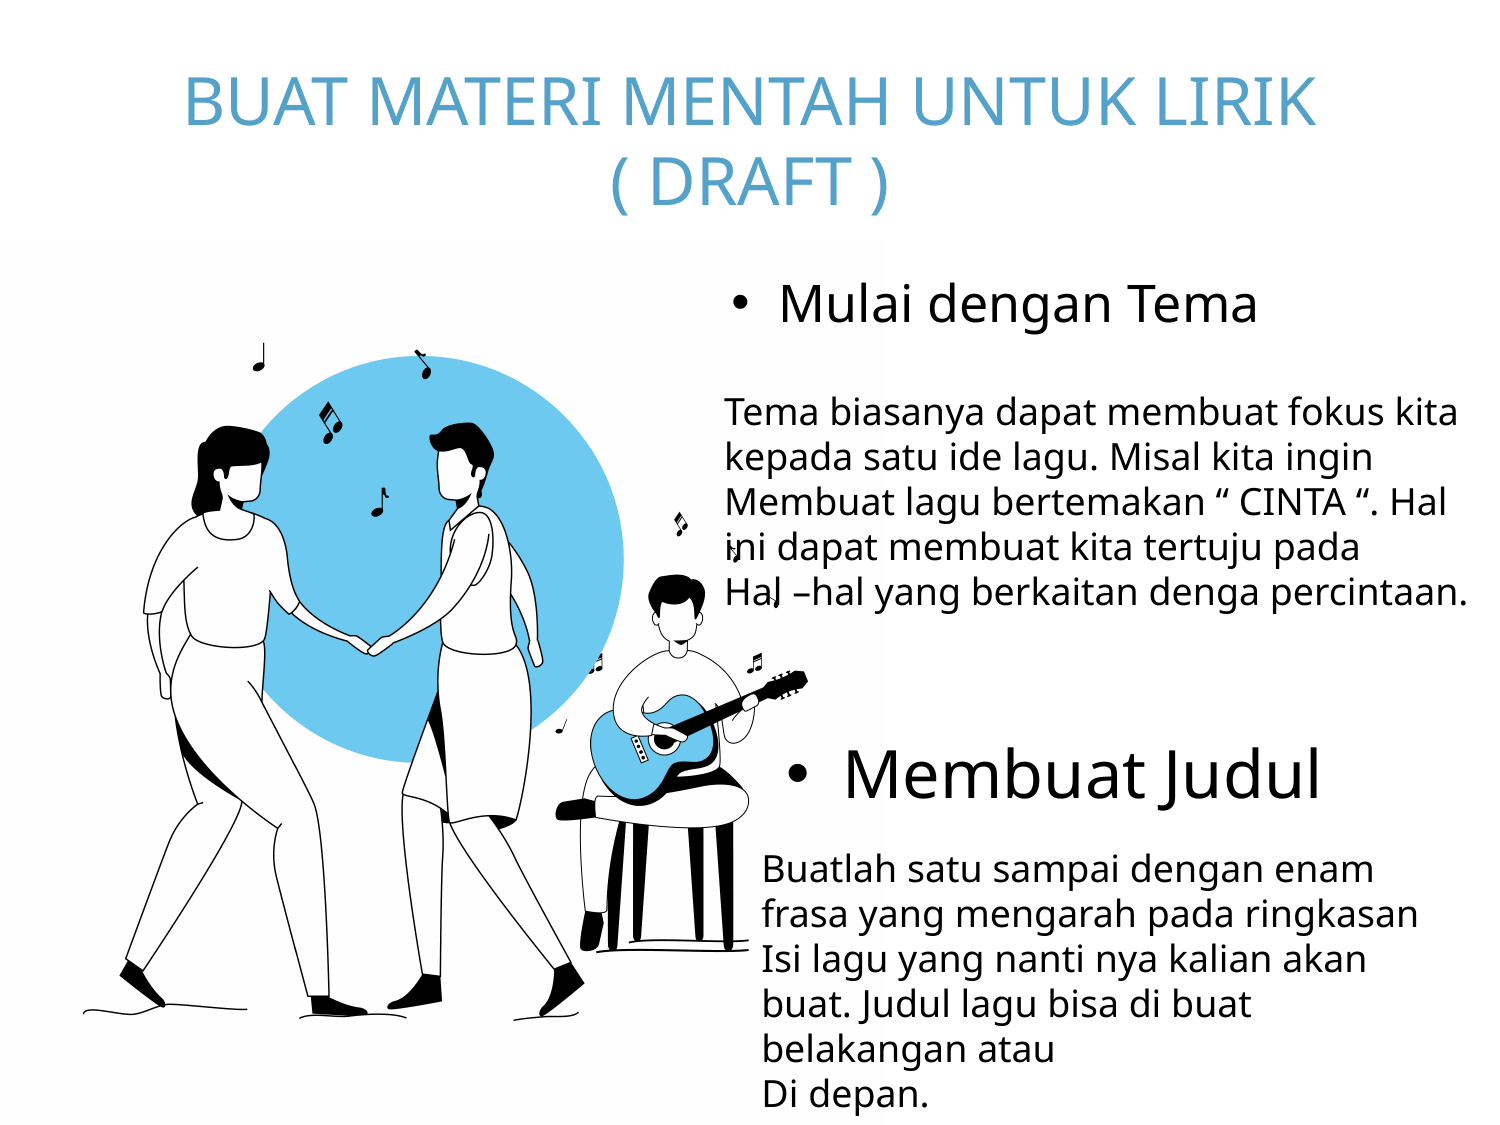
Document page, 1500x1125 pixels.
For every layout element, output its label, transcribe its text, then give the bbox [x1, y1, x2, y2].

list Mulai dengan Tema [890, 262, 1388, 376]
text_box Buatlah satu sampai dengan enam frasa yang mengarah pada ringkasan Isi lagu yang nanti nya kalian akan buat. Judul lagu bisa di buat belakangan atau Di depan. [890, 837, 1472, 1123]
text_box Tema biasanya dapat membuat fokus kita kepada satu ide lagu. Misal kita ingin Membuat lagu bertemakan “ CINTA “. Hal ini dapat membuat kita tertuju pada Hal –hal yang berkaitan denga percintaan. [890, 380, 1500, 621]
picture [0, 238, 886, 1125]
text_box Membuat Judul [890, 724, 1443, 837]
title BUAT MATERI MENTAH UNTUK LIRIK ( DRAFT ) [75, 45, 1425, 233]
